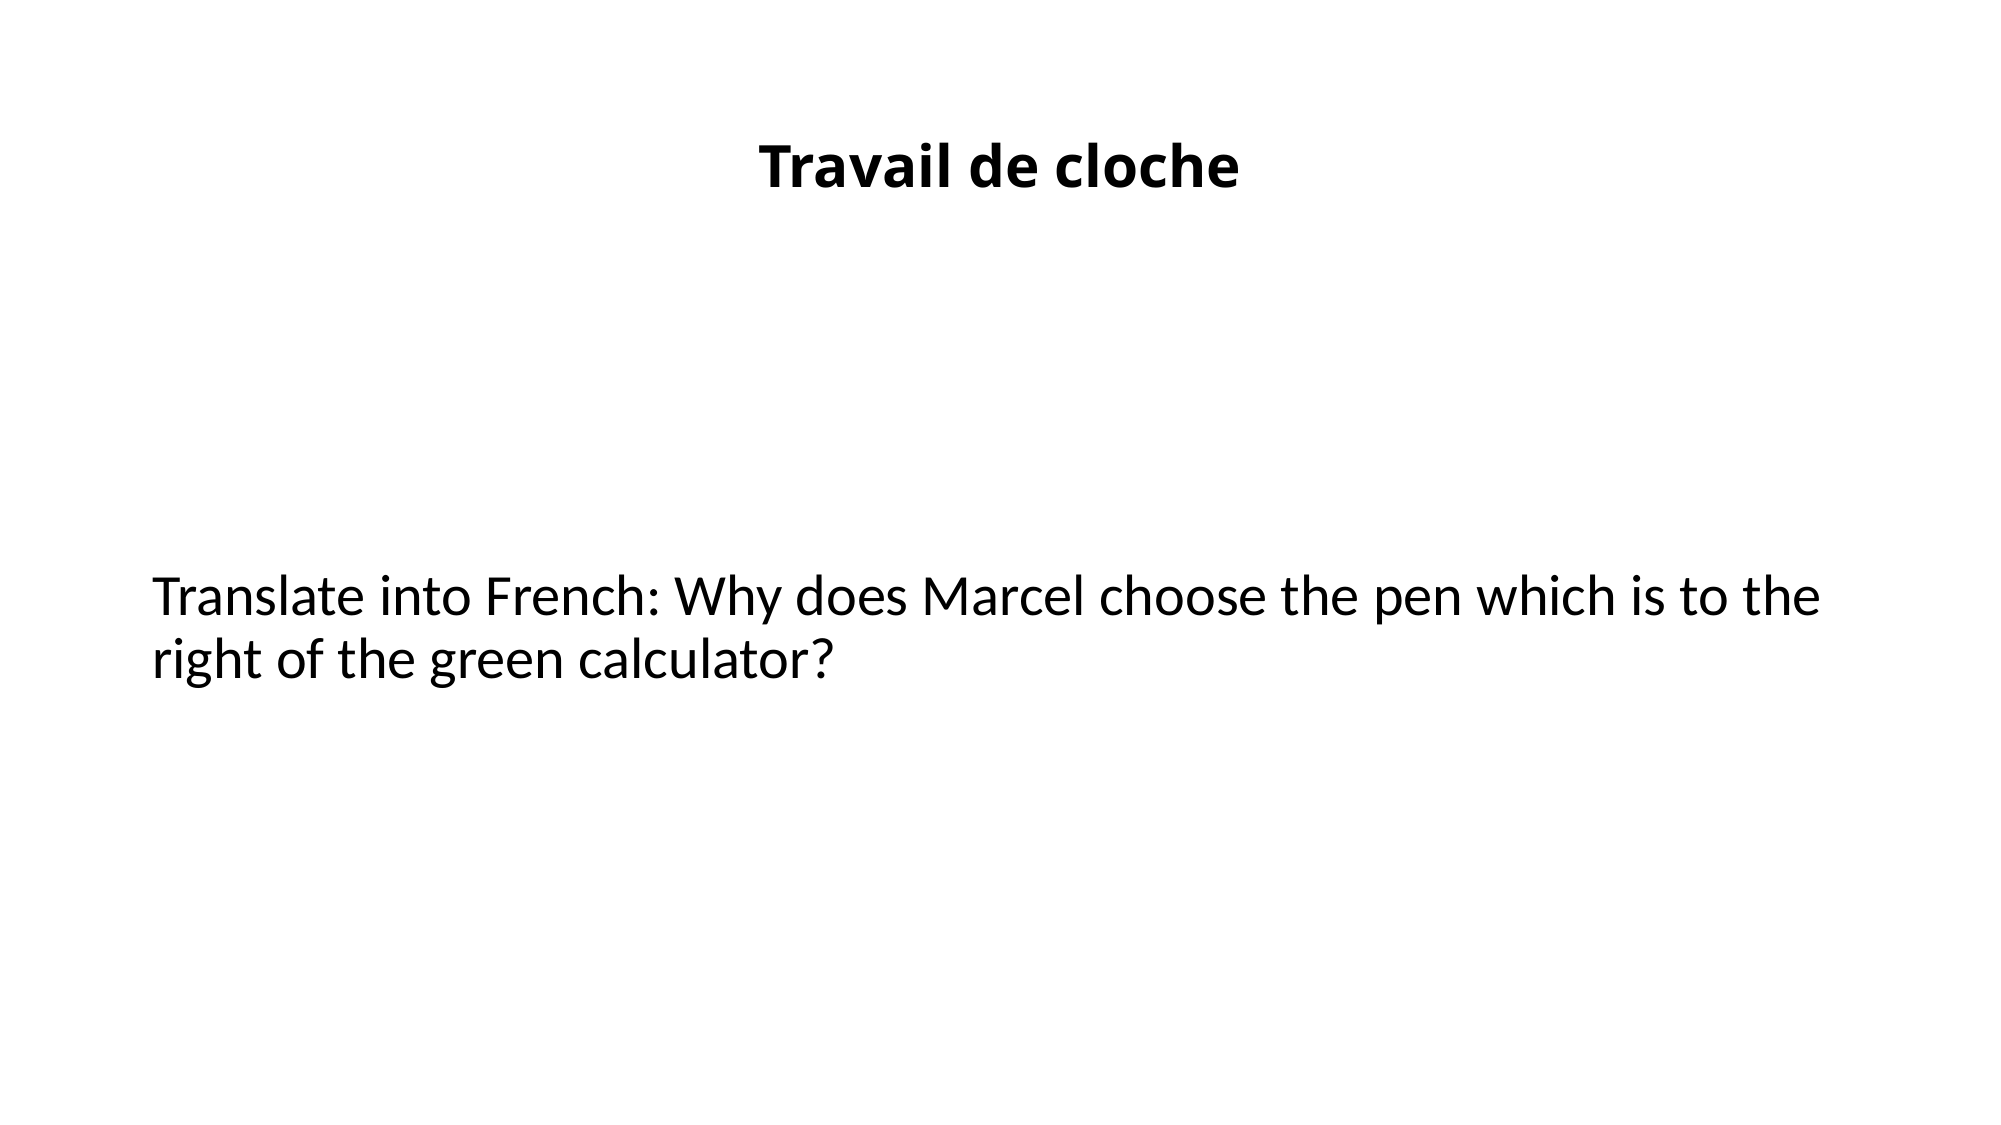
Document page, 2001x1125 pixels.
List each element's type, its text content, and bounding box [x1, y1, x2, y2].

list Translate into French: Why does Marcel choose the pen which is to the right of the green calculator? [137, 299, 1863, 1014]
title Travail de cloche [137, 59, 1863, 278]
